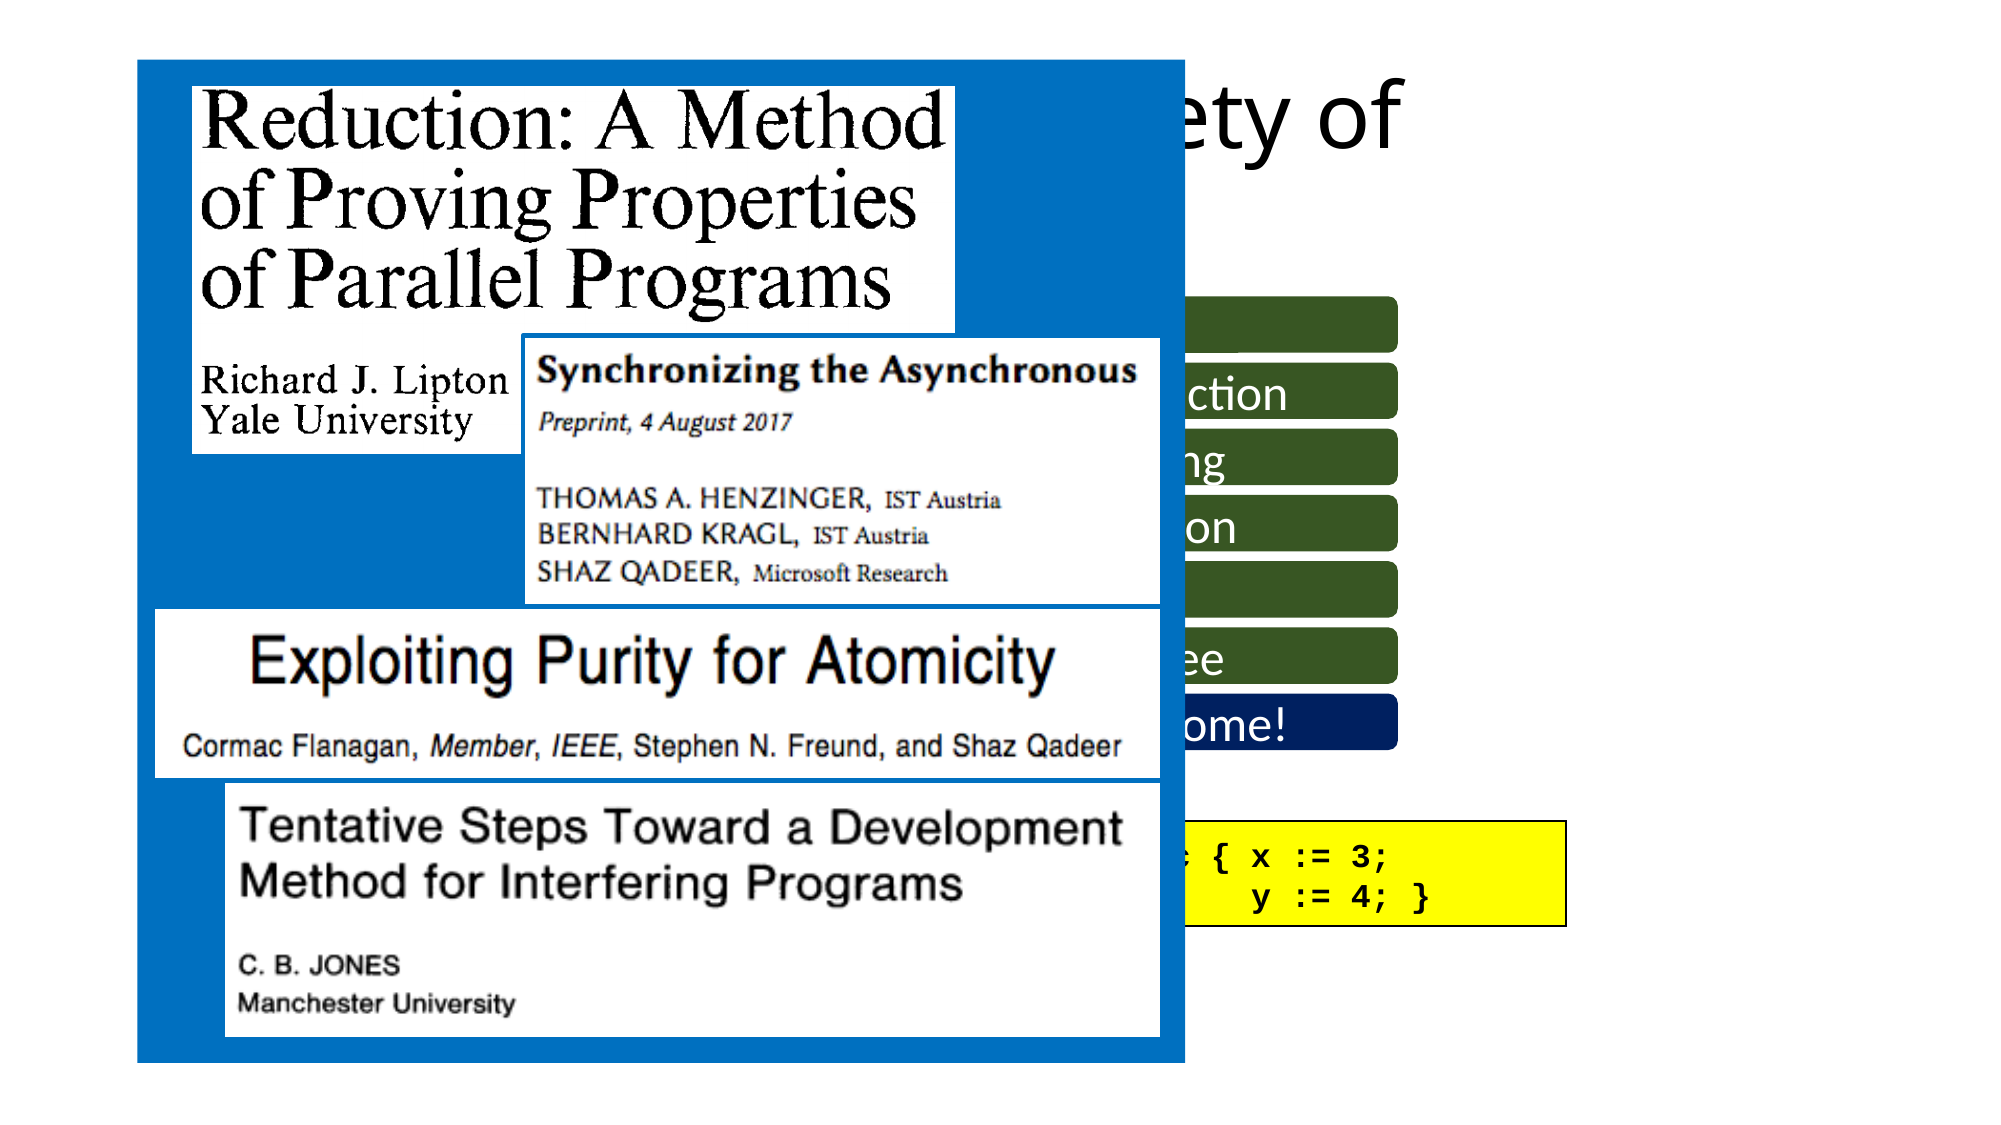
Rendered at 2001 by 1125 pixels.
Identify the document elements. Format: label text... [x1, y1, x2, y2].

text_box reduction [1186, 560, 1399, 619]
text_box variable hiding [1186, 427, 1399, 487]
text_box TSO elimination [1186, 493, 1399, 553]
text_box …and more to come! [1186, 692, 1399, 752]
text_box rely-guarantee [1186, 626, 1399, 685]
text_box weakening [1186, 295, 1399, 354]
title Armada supports a variety of transformations [1186, 59, 1863, 278]
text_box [1186, 821, 1567, 927]
text_box variable introduction [1186, 361, 1399, 420]
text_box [137, 59, 1186, 1063]
